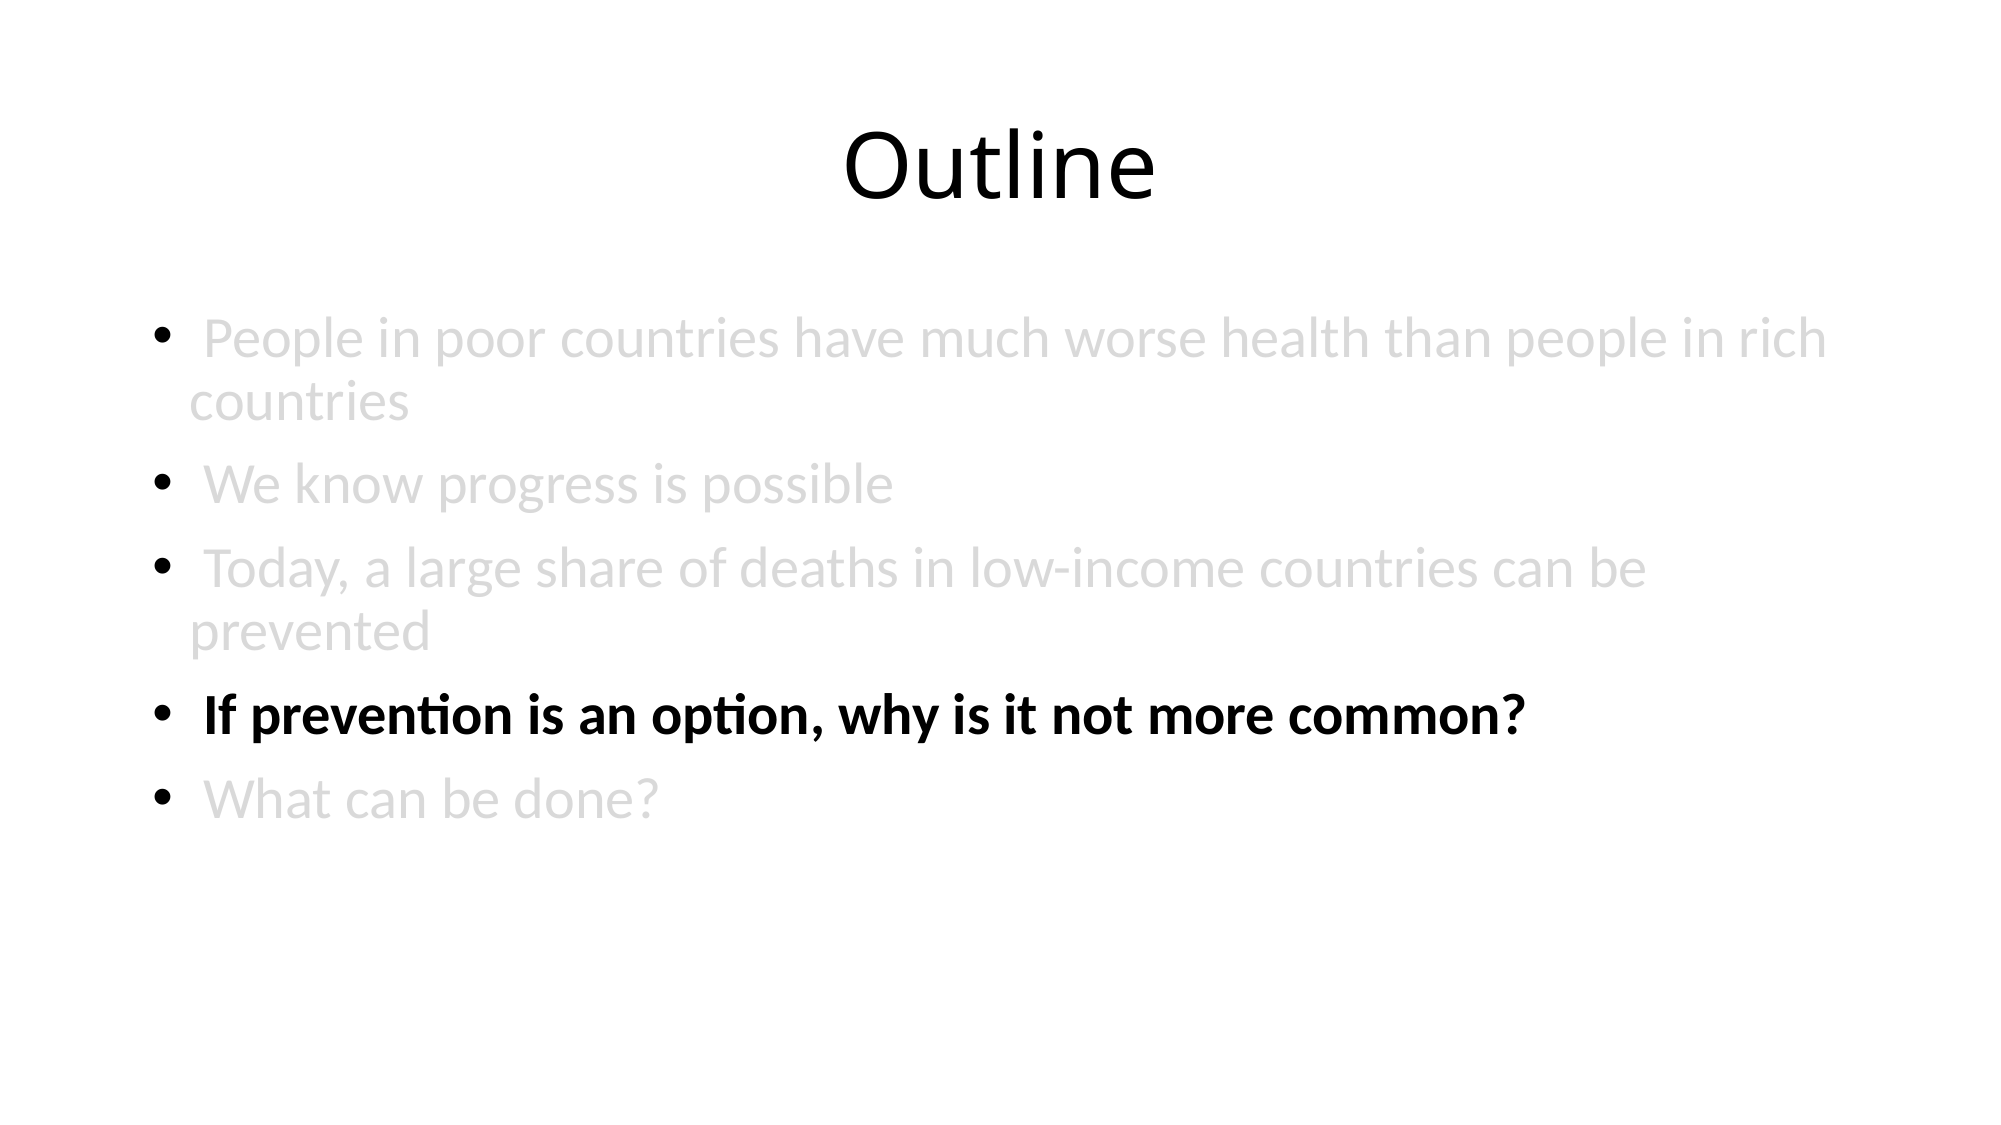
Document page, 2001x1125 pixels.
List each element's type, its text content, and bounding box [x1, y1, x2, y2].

list People in poor countries have much worse health than people in rich countries We know progress is possible Today, a large share of deaths in low-income countries can be prevented If prevention is an option, why is it not more common? What can be done? [137, 299, 1863, 1014]
title Outline [137, 59, 1863, 278]
